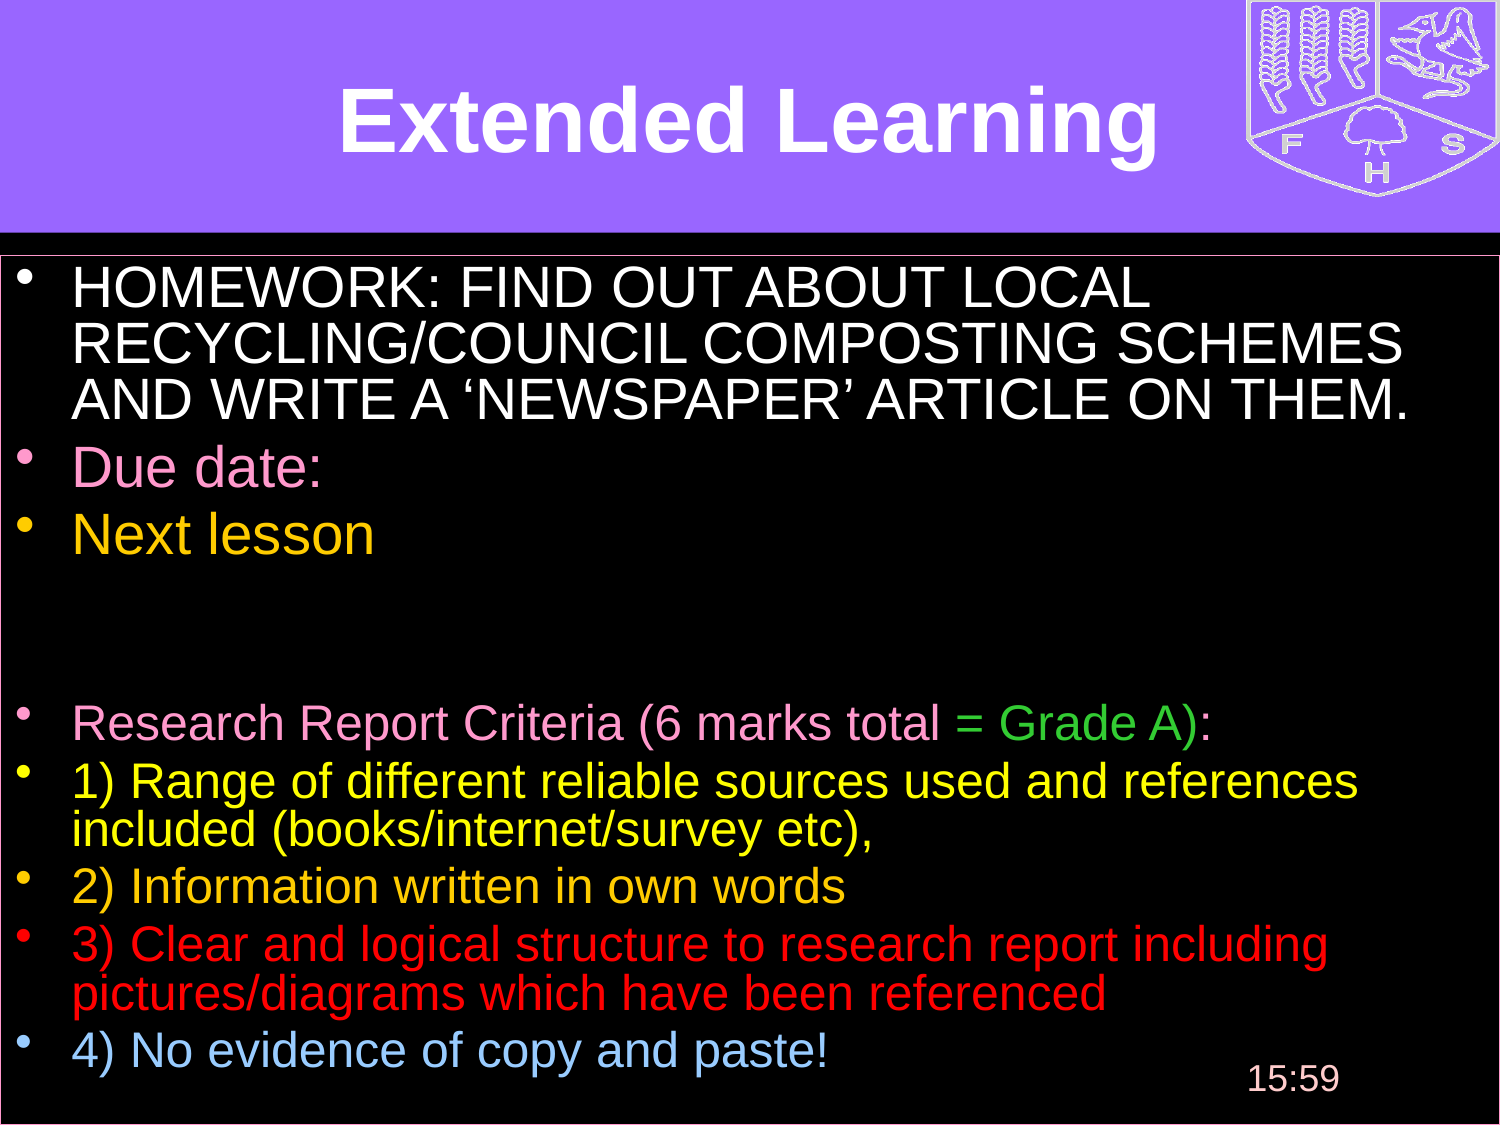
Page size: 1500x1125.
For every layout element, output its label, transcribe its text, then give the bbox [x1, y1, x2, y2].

title Extended Learning [0, 0, 1500, 233]
picture [1245, 0, 1500, 197]
list Homework: find out about local recycling/council composting schemes and write a ‘newspaper’ article on them. Due date: Next lesson Research Report Criteria (6 marks total = Grade A): 1) Range of different reliable sources used and references included (books/internet/survey etc), 2) Information written in own words 3) Clear and logical structure to research report including pictures/diagrams which have been referenced 4) No evidence of copy and paste! [0, 255, 1500, 1125]
